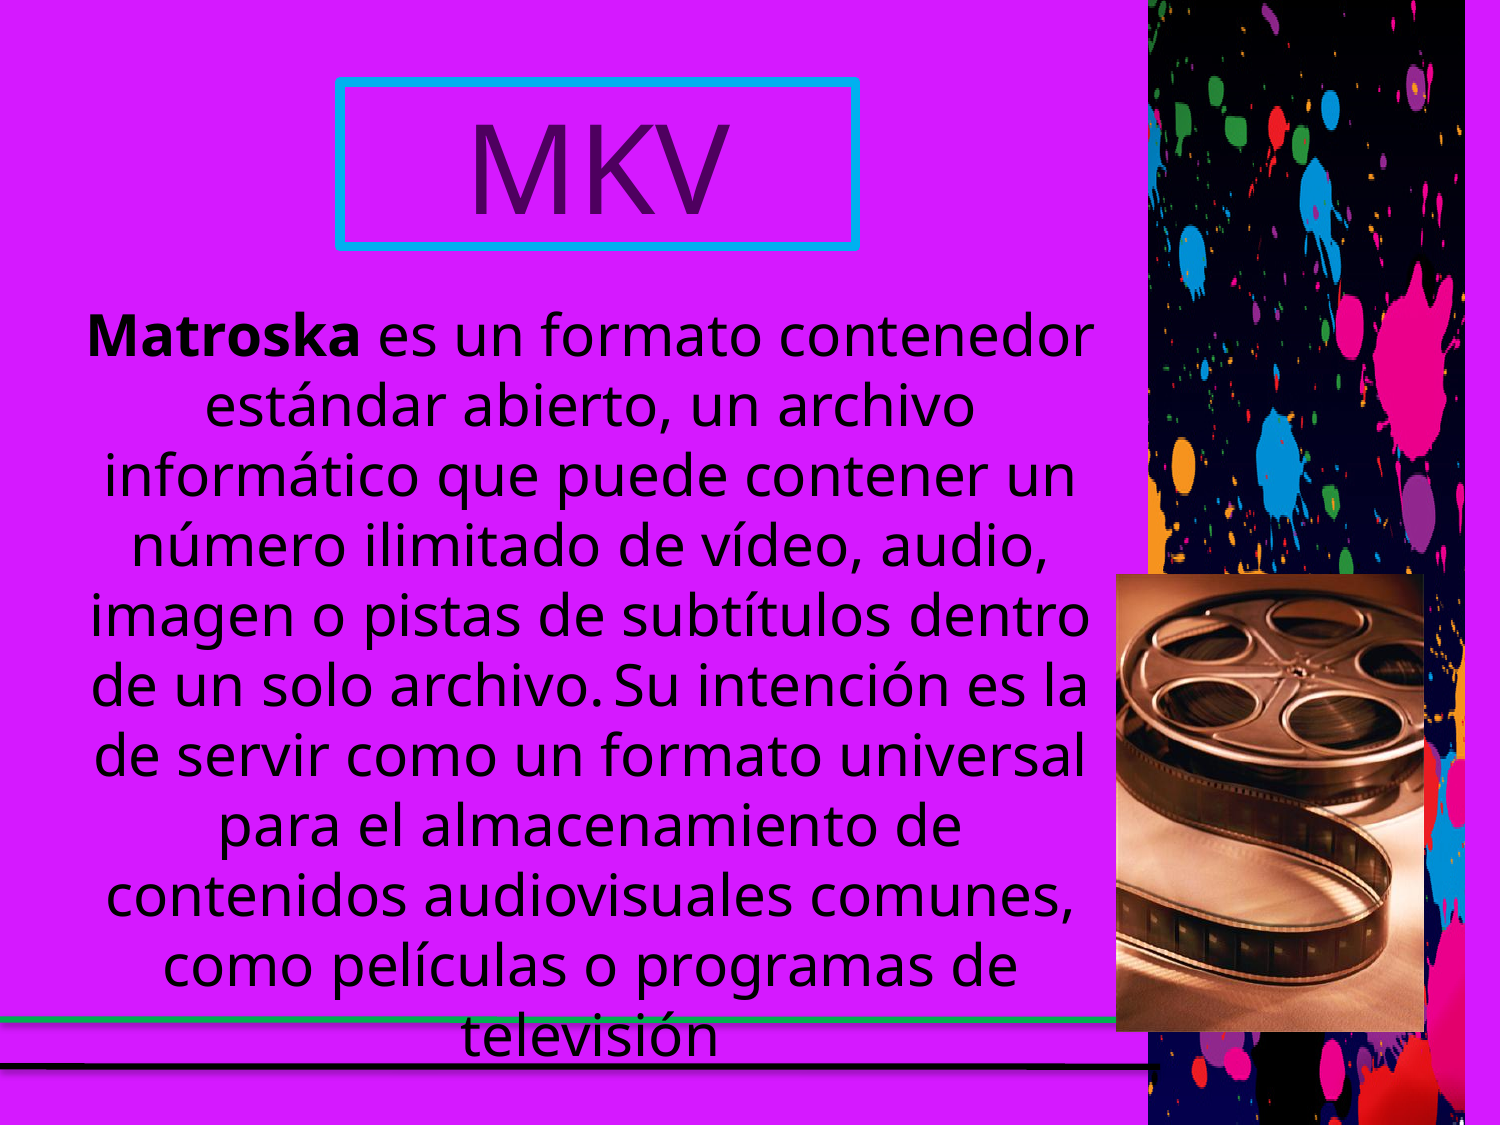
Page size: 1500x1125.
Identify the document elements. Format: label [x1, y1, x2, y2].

text_box [0, 0, 1466, 1125]
picture [1115, 573, 1424, 1032]
